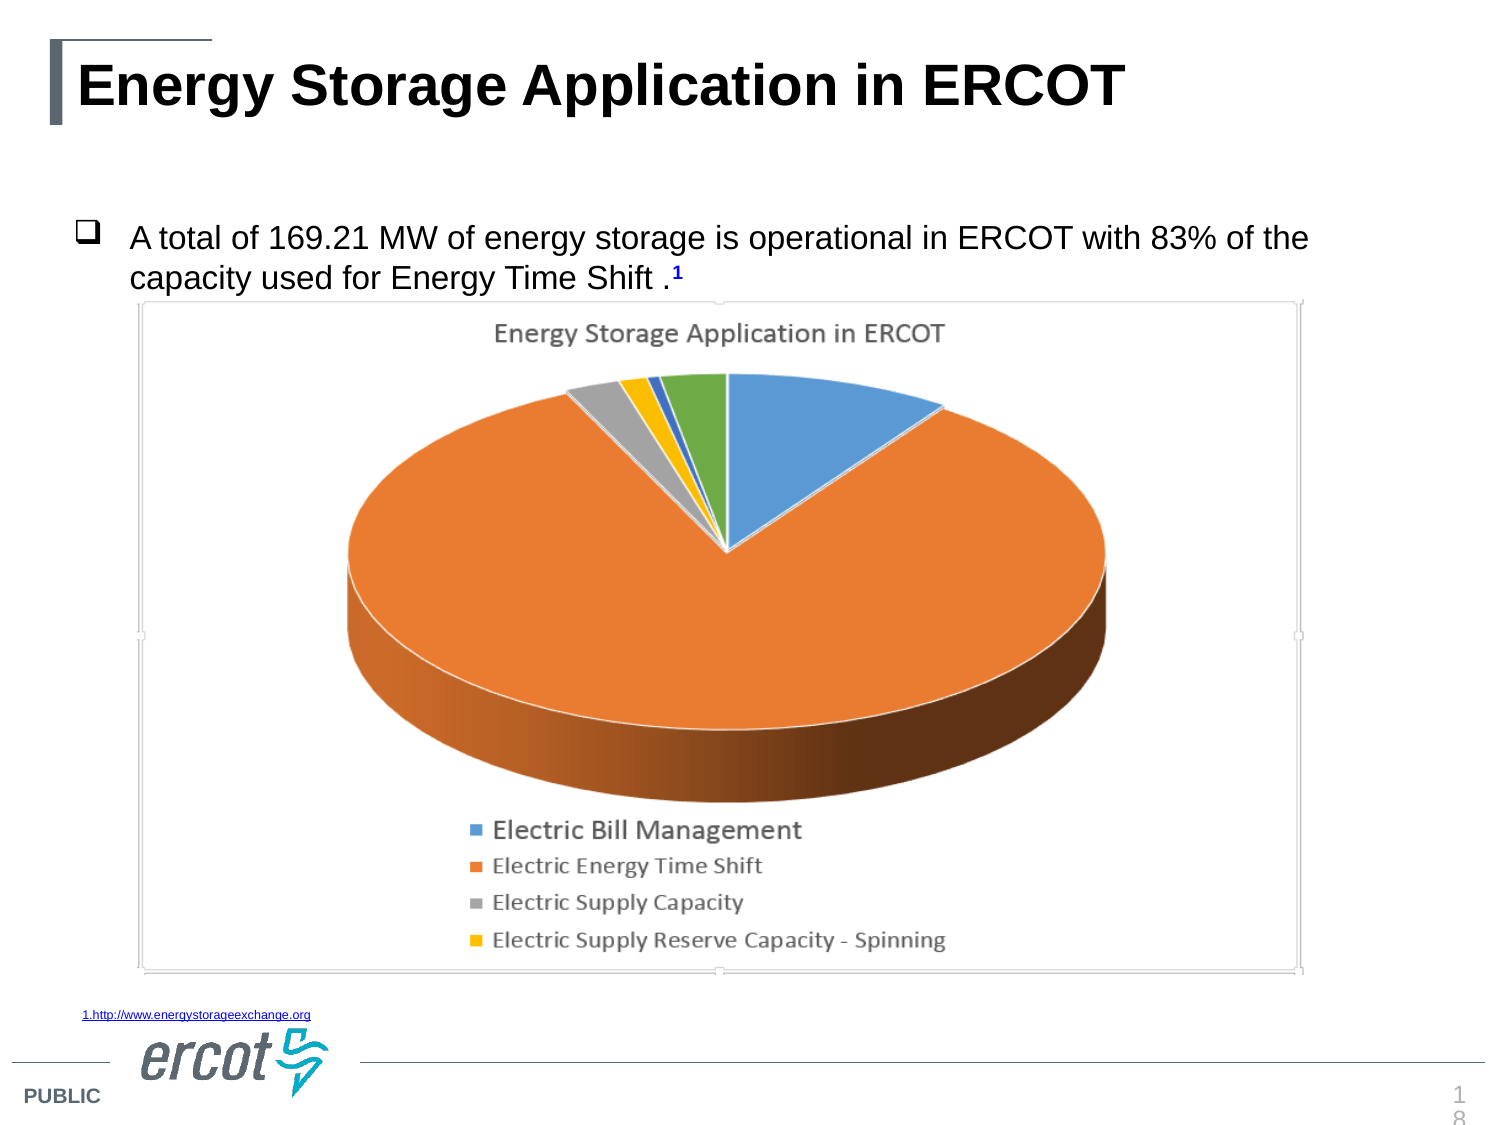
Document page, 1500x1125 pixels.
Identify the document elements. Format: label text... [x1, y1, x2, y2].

title Energy Storage Application in ERCOT [62, 39, 1450, 228]
picture [137, 299, 1305, 976]
text_box 1.http://www.energystorageexchange.org [67, 999, 326, 1030]
slide_number 18 [1437, 1076, 1475, 1112]
text_box A total of 169.21 MW of energy storage is operational in ERCOT with 83% of the capacity used for Energy Time Shift .1 [58, 162, 1437, 325]
picture [137, 1024, 332, 1100]
